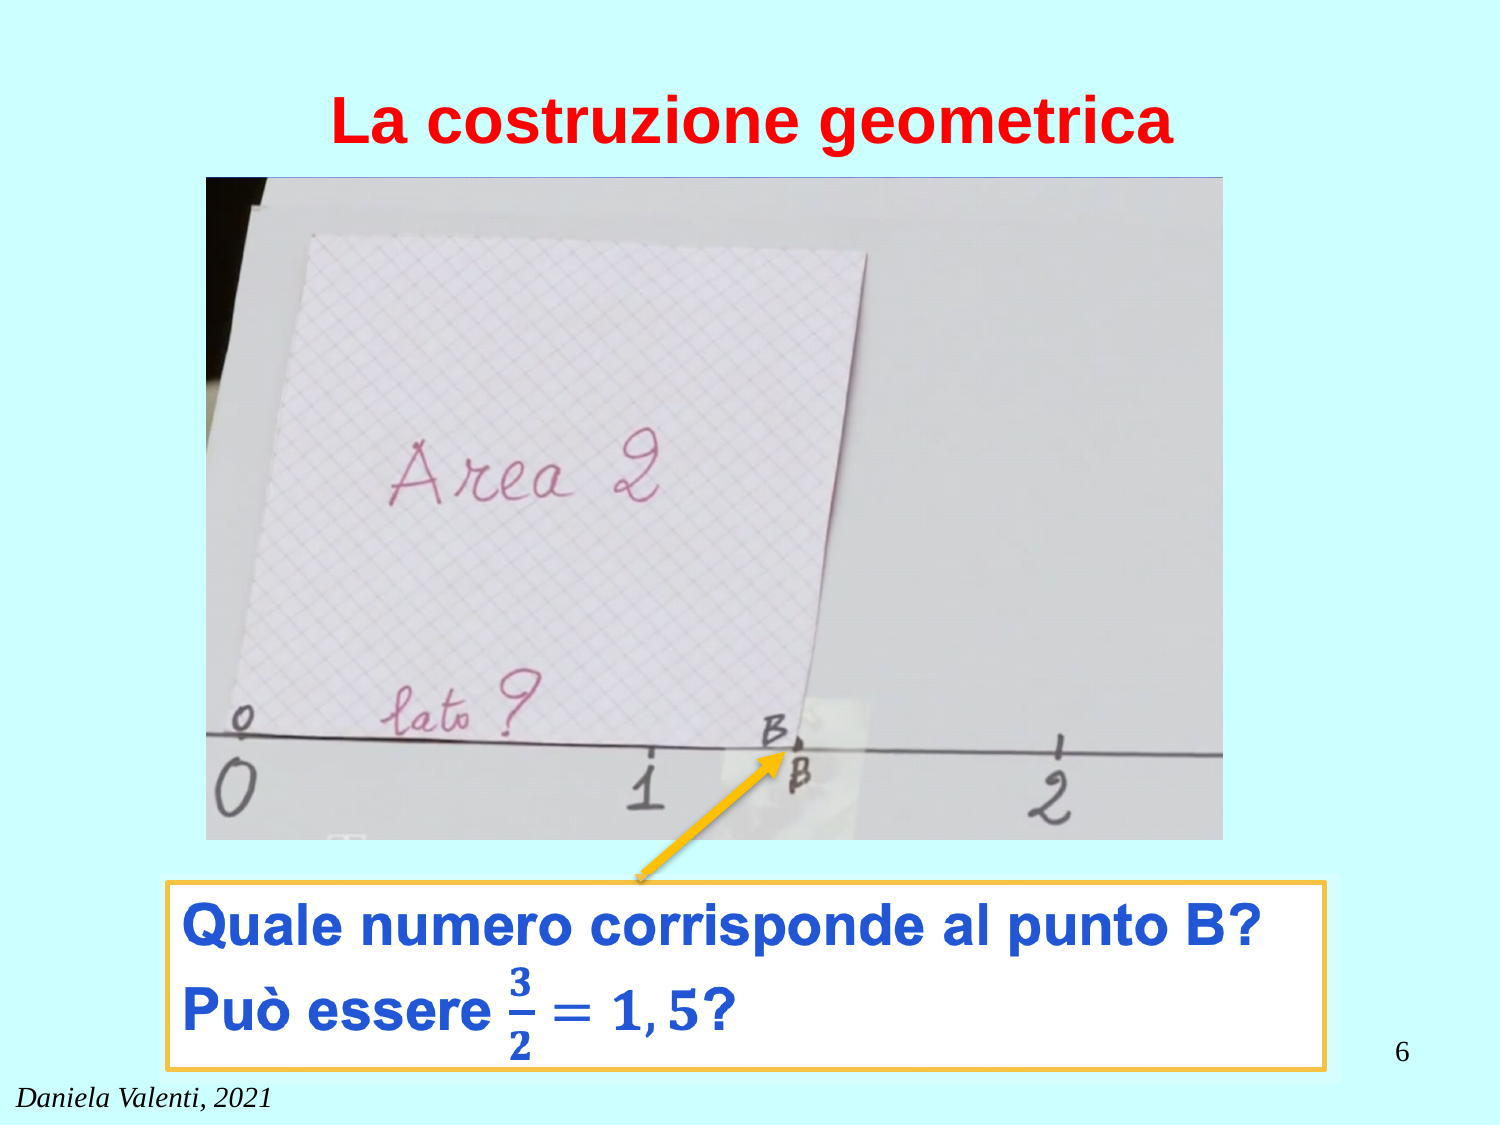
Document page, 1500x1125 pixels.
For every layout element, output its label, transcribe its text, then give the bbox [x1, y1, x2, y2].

slide_number 6 [1074, 1024, 1426, 1103]
title La costruzione geometrica [2, 53, 1500, 179]
footer Daniela Valenti, 2021 [0, 1070, 290, 1125]
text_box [159, 177, 1341, 1085]
